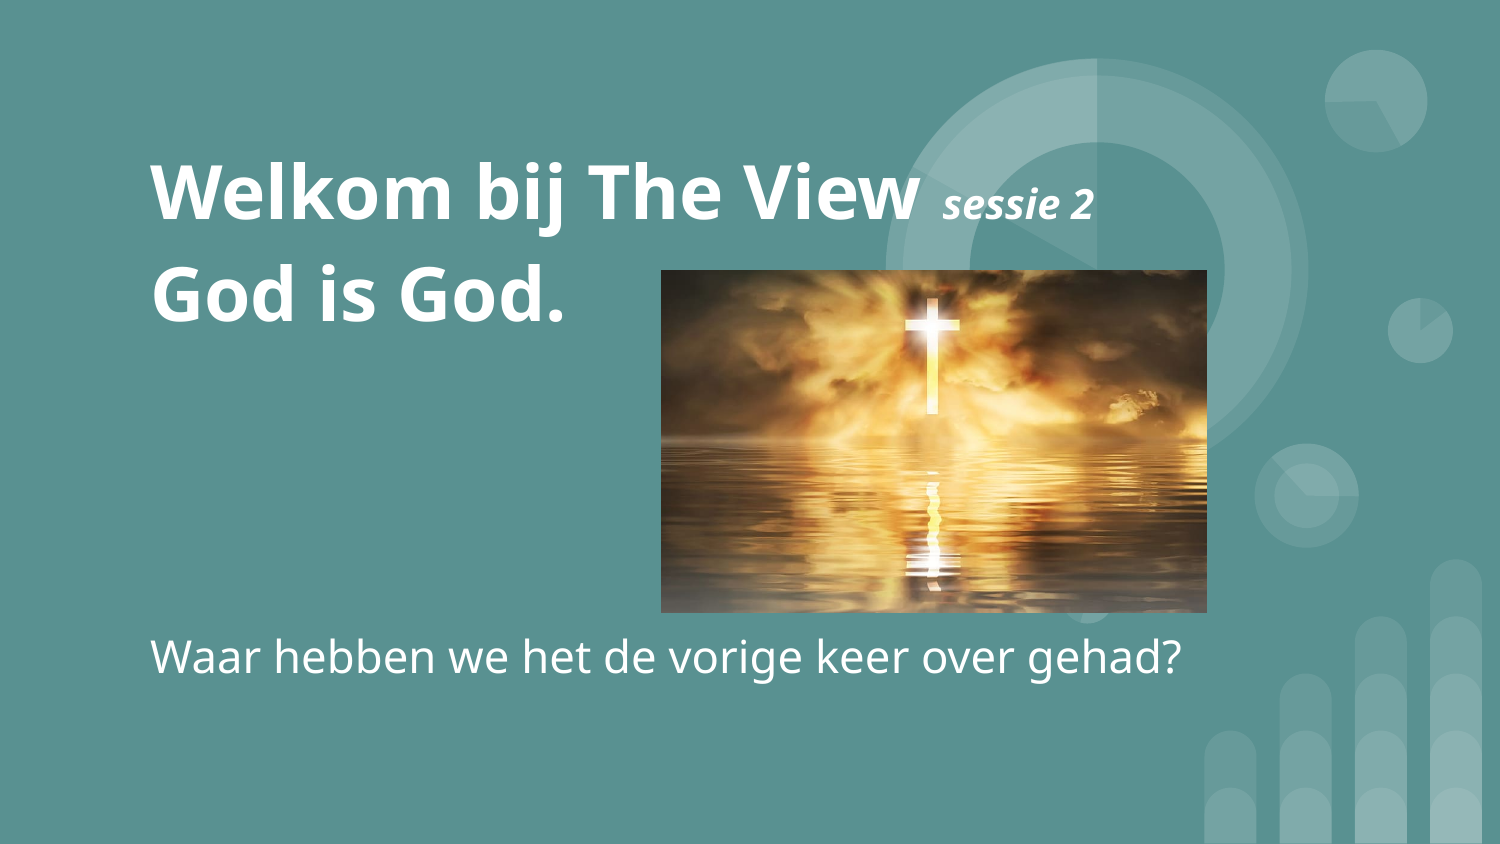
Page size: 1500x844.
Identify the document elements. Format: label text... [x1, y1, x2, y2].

title Welkom bij The View sessie 2 God is God. [135, 25, 1352, 458]
picture [661, 270, 1207, 613]
subtitle Waar hebben we het de vorige keer over gehad? [135, 485, 1411, 703]
